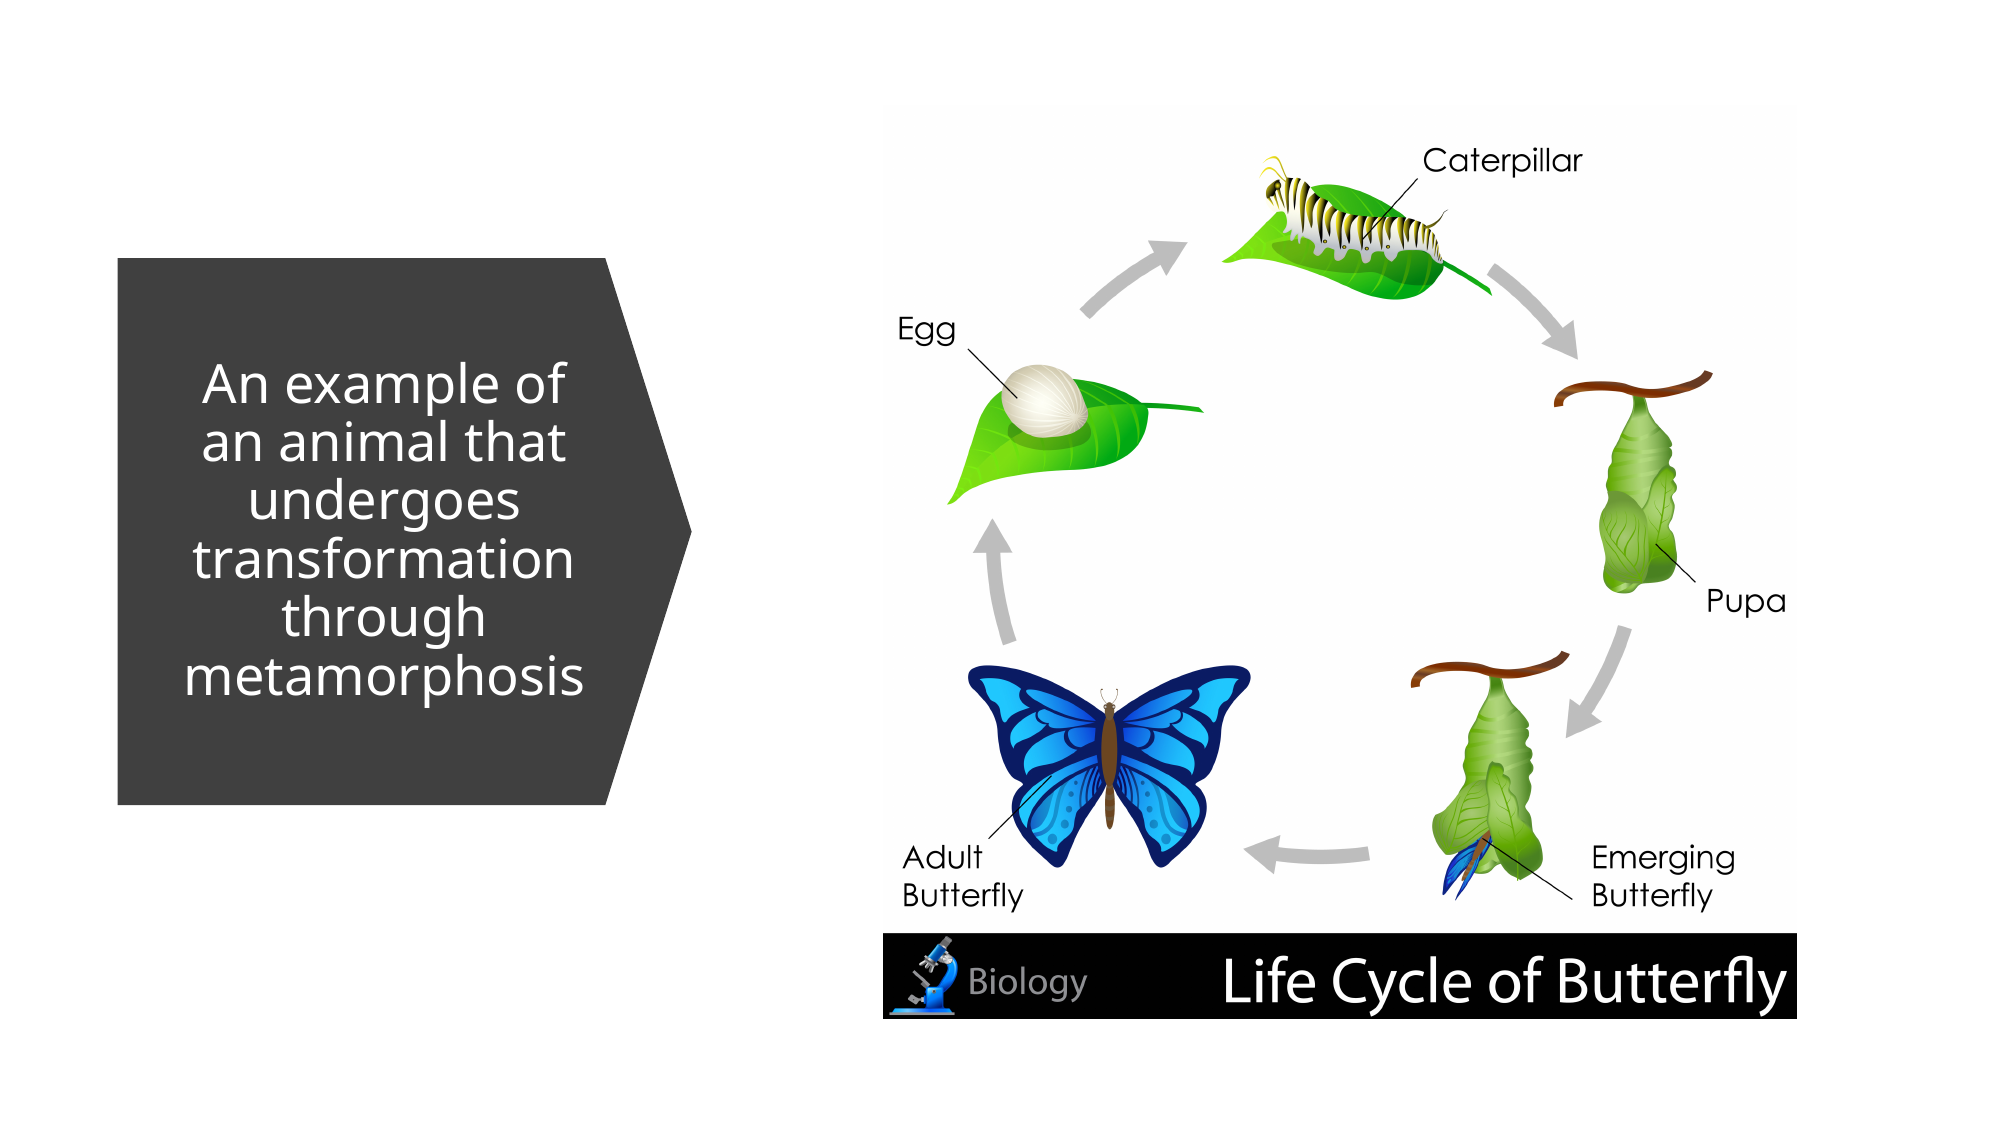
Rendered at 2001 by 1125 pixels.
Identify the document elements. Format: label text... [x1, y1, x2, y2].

title An example of an animal that undergoes transformation through metamorphosis [168, 322, 601, 741]
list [883, 105, 1797, 1020]
text_box [116, 257, 693, 807]
